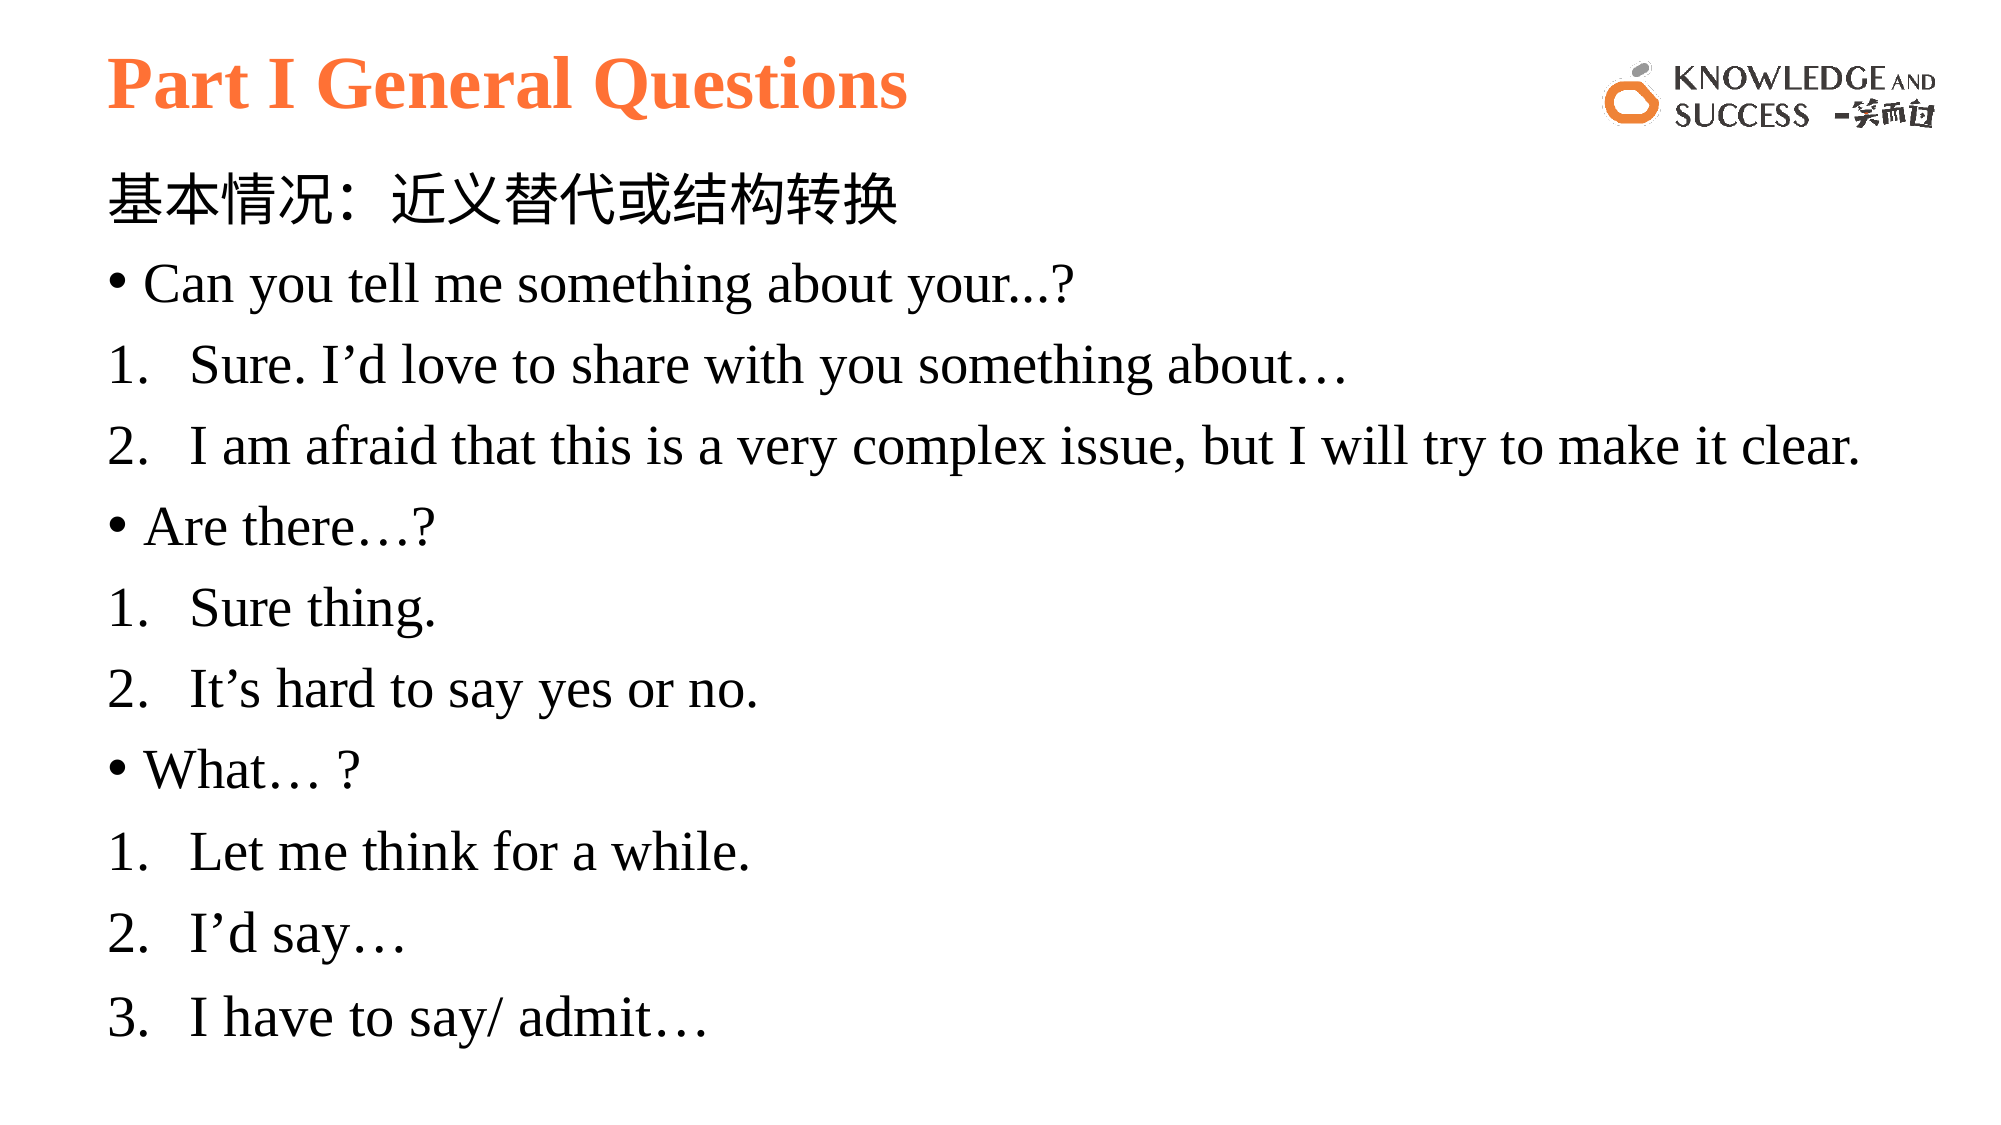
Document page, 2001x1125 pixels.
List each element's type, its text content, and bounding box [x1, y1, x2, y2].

picture [1587, 48, 1947, 143]
list 基本情况：近义替代或结构转换 Can you tell me something about your...? Sure. I’d love to share with you something about… I am afraid that this is a very complex issue, but I will try to make it clear. Are there…? Sure thing. It’s hard to say yes or no. What… ? Let me think for a while. I’d say… I have to say/ admit… [92, 164, 1885, 1097]
title Part I General Questions [92, 28, 1501, 140]
